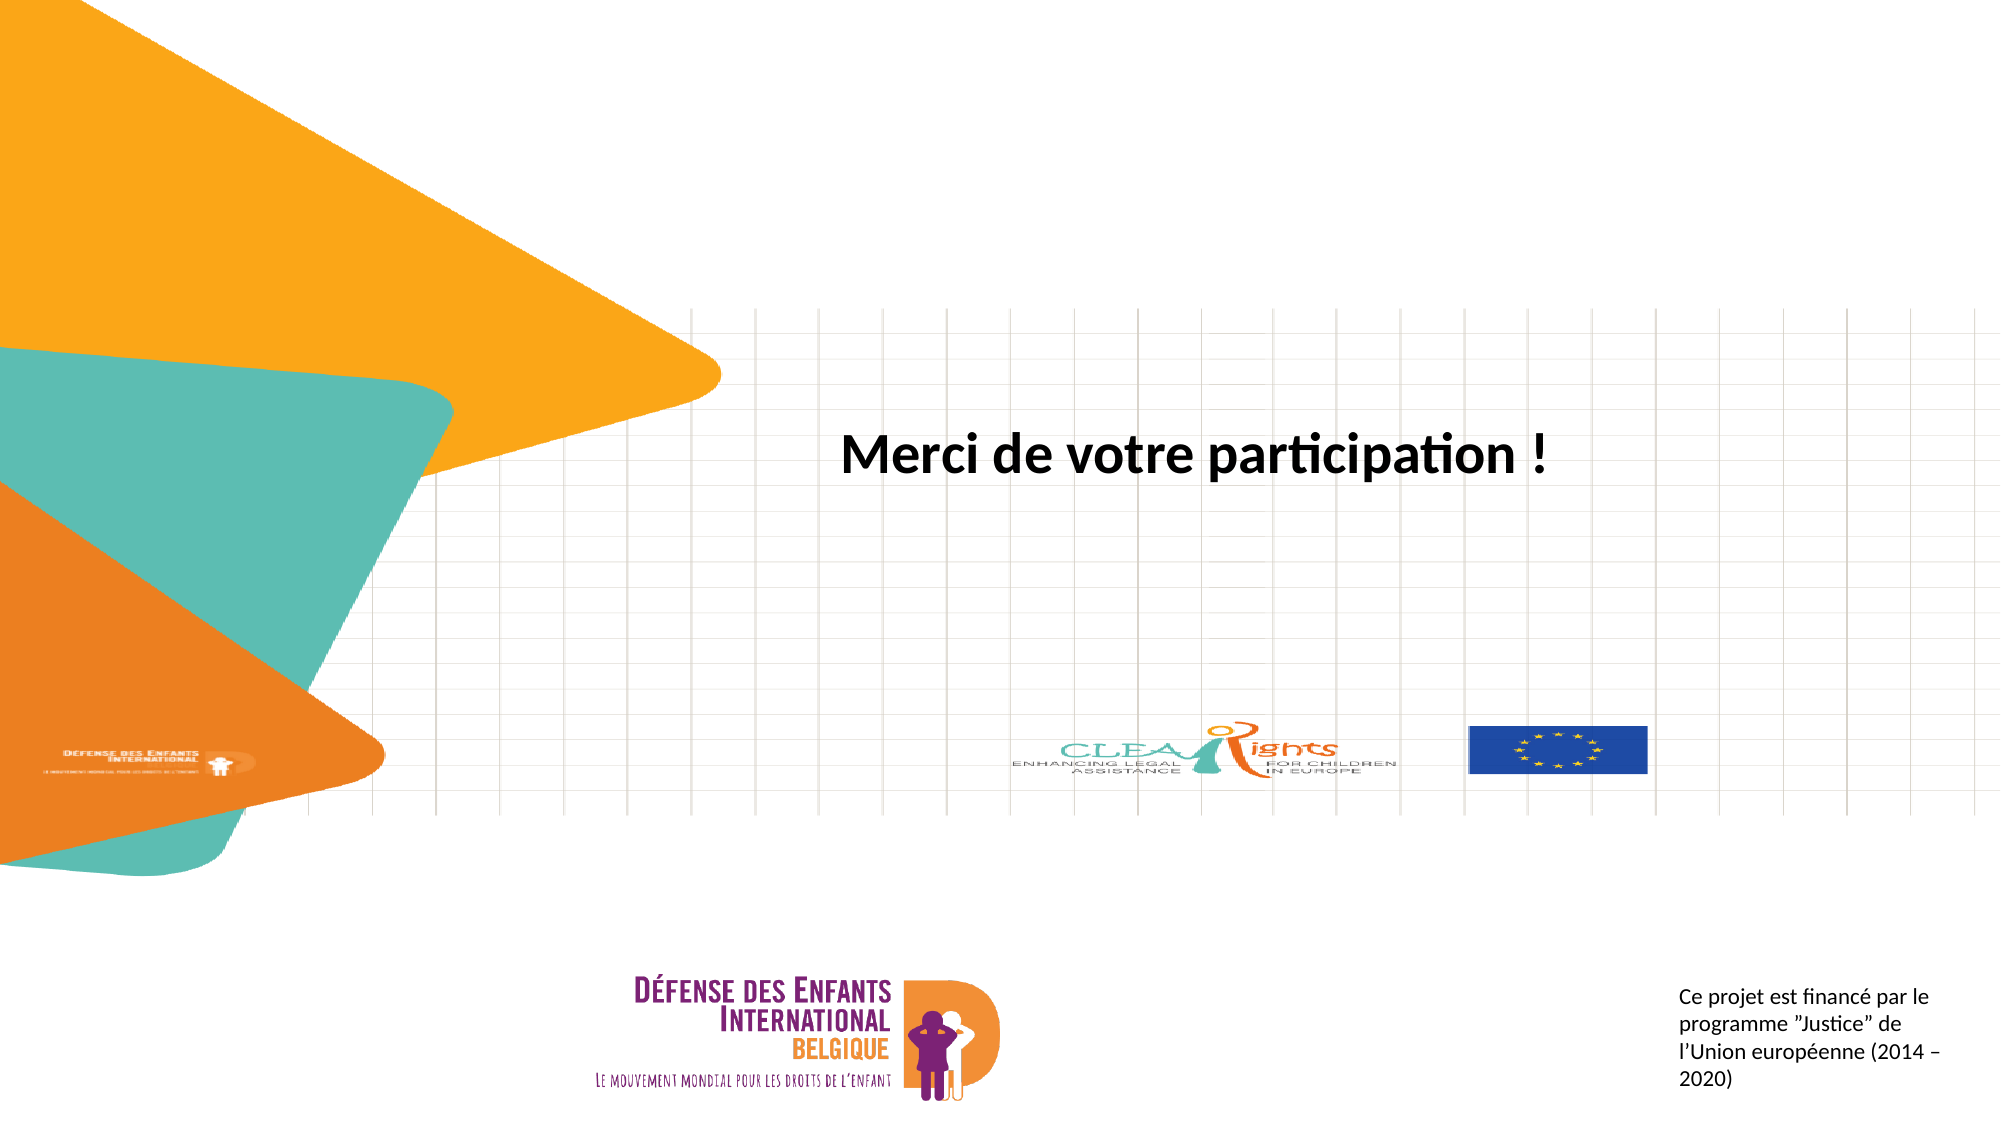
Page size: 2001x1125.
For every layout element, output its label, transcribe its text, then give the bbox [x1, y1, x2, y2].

text_box Merci de votre participation ! [726, 363, 1665, 673]
picture [0, 0, 2001, 1125]
text_box Ce projet est financé par le programme ”Justice” de l’Union européenne (2014 – 2020) [1664, 974, 1973, 1099]
